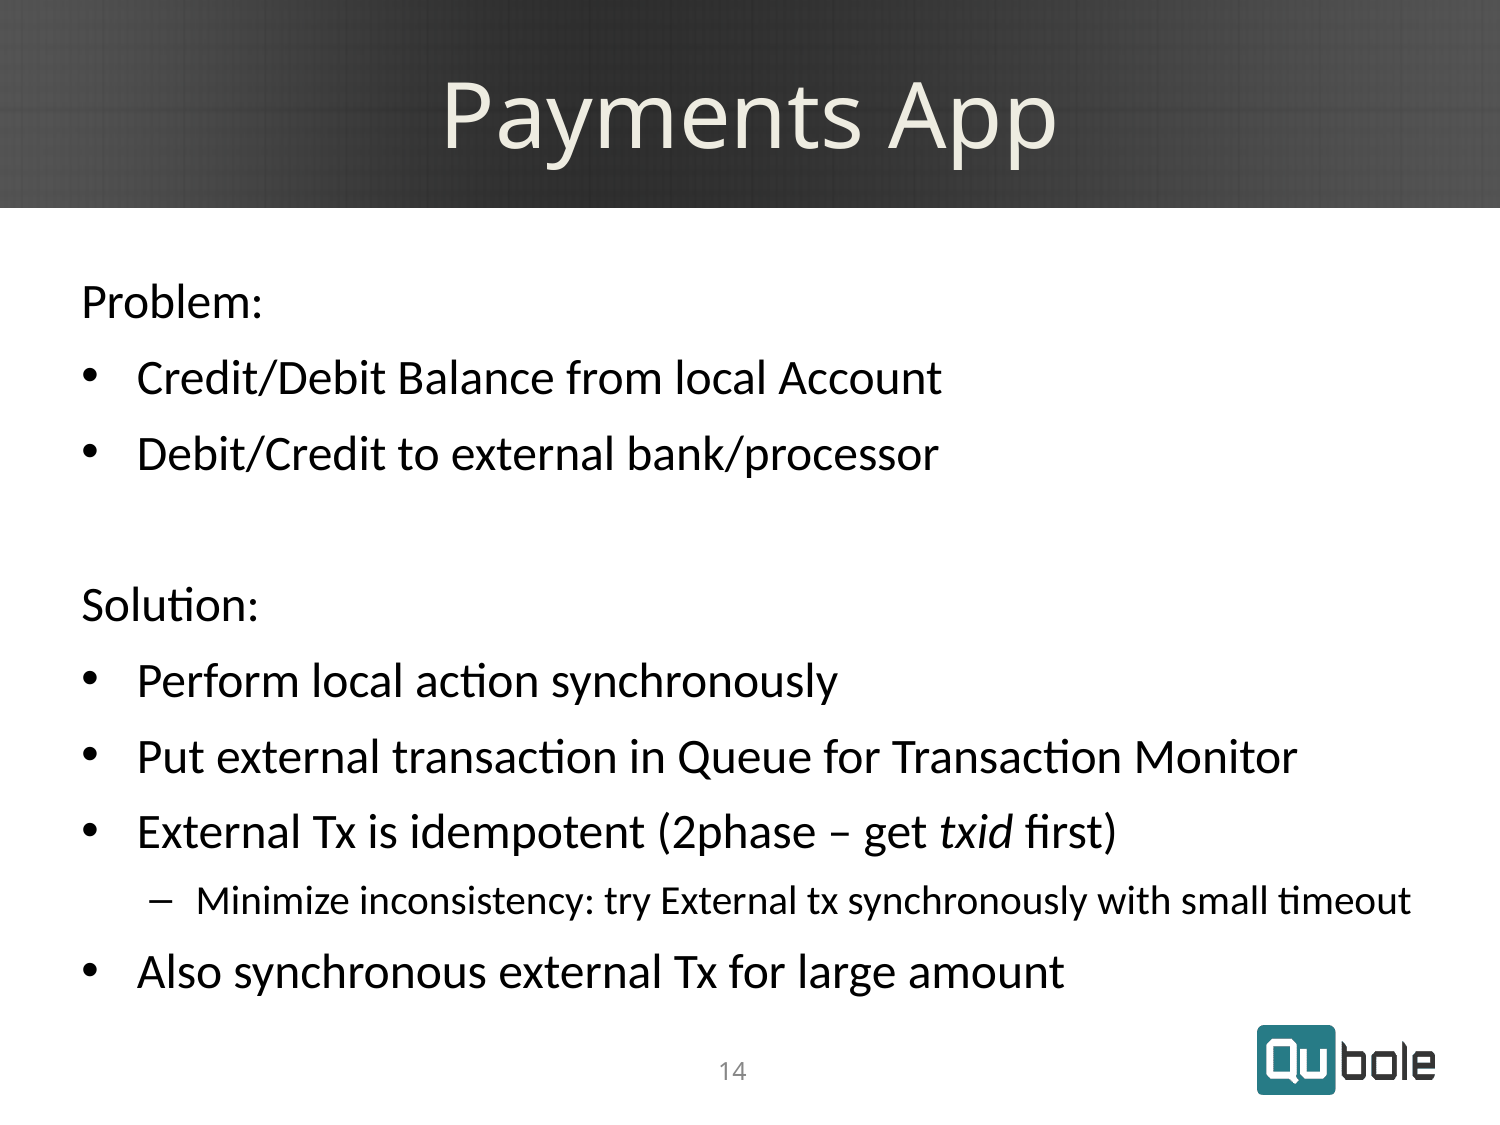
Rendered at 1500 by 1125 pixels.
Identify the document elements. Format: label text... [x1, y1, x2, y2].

picture [1257, 1025, 1435, 1095]
picture [0, 0, 1500, 209]
list Problem: Credit/Debit Balance from local Account Debit/Credit to external bank/processor Solution: Perform local action synchronously Put external transaction in Queue for Transaction Monitor External Tx is idempotent (2phase – get txid first) Minimize inconsistency: try External tx synchronously with small timeout Also synchronous external Tx for large amount [75, 262, 1425, 1059]
